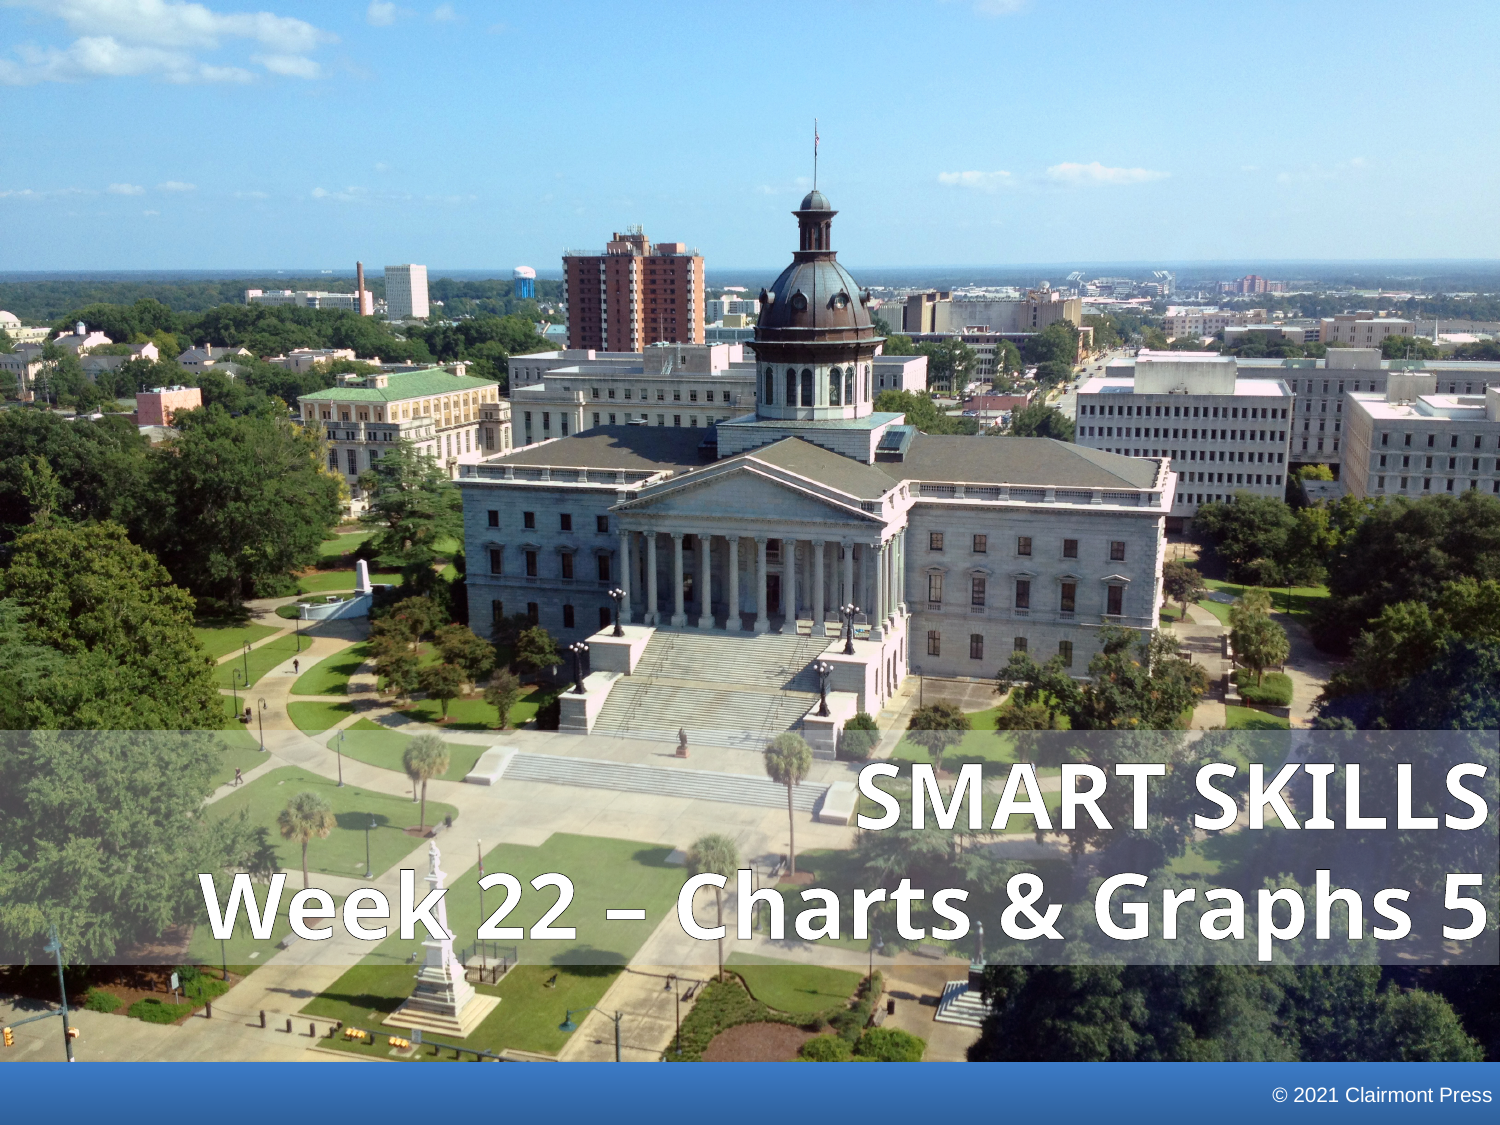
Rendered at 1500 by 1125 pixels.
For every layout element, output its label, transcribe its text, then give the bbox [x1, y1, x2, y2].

picture [0, 965, 1500, 1062]
text_box © 2021 Clairmont Press [1237, 1073, 1500, 1114]
picture [0, 0, 1500, 730]
text_box SMART SKILLS Week 22 – Charts & Graphs 5 [0, 730, 1500, 965]
